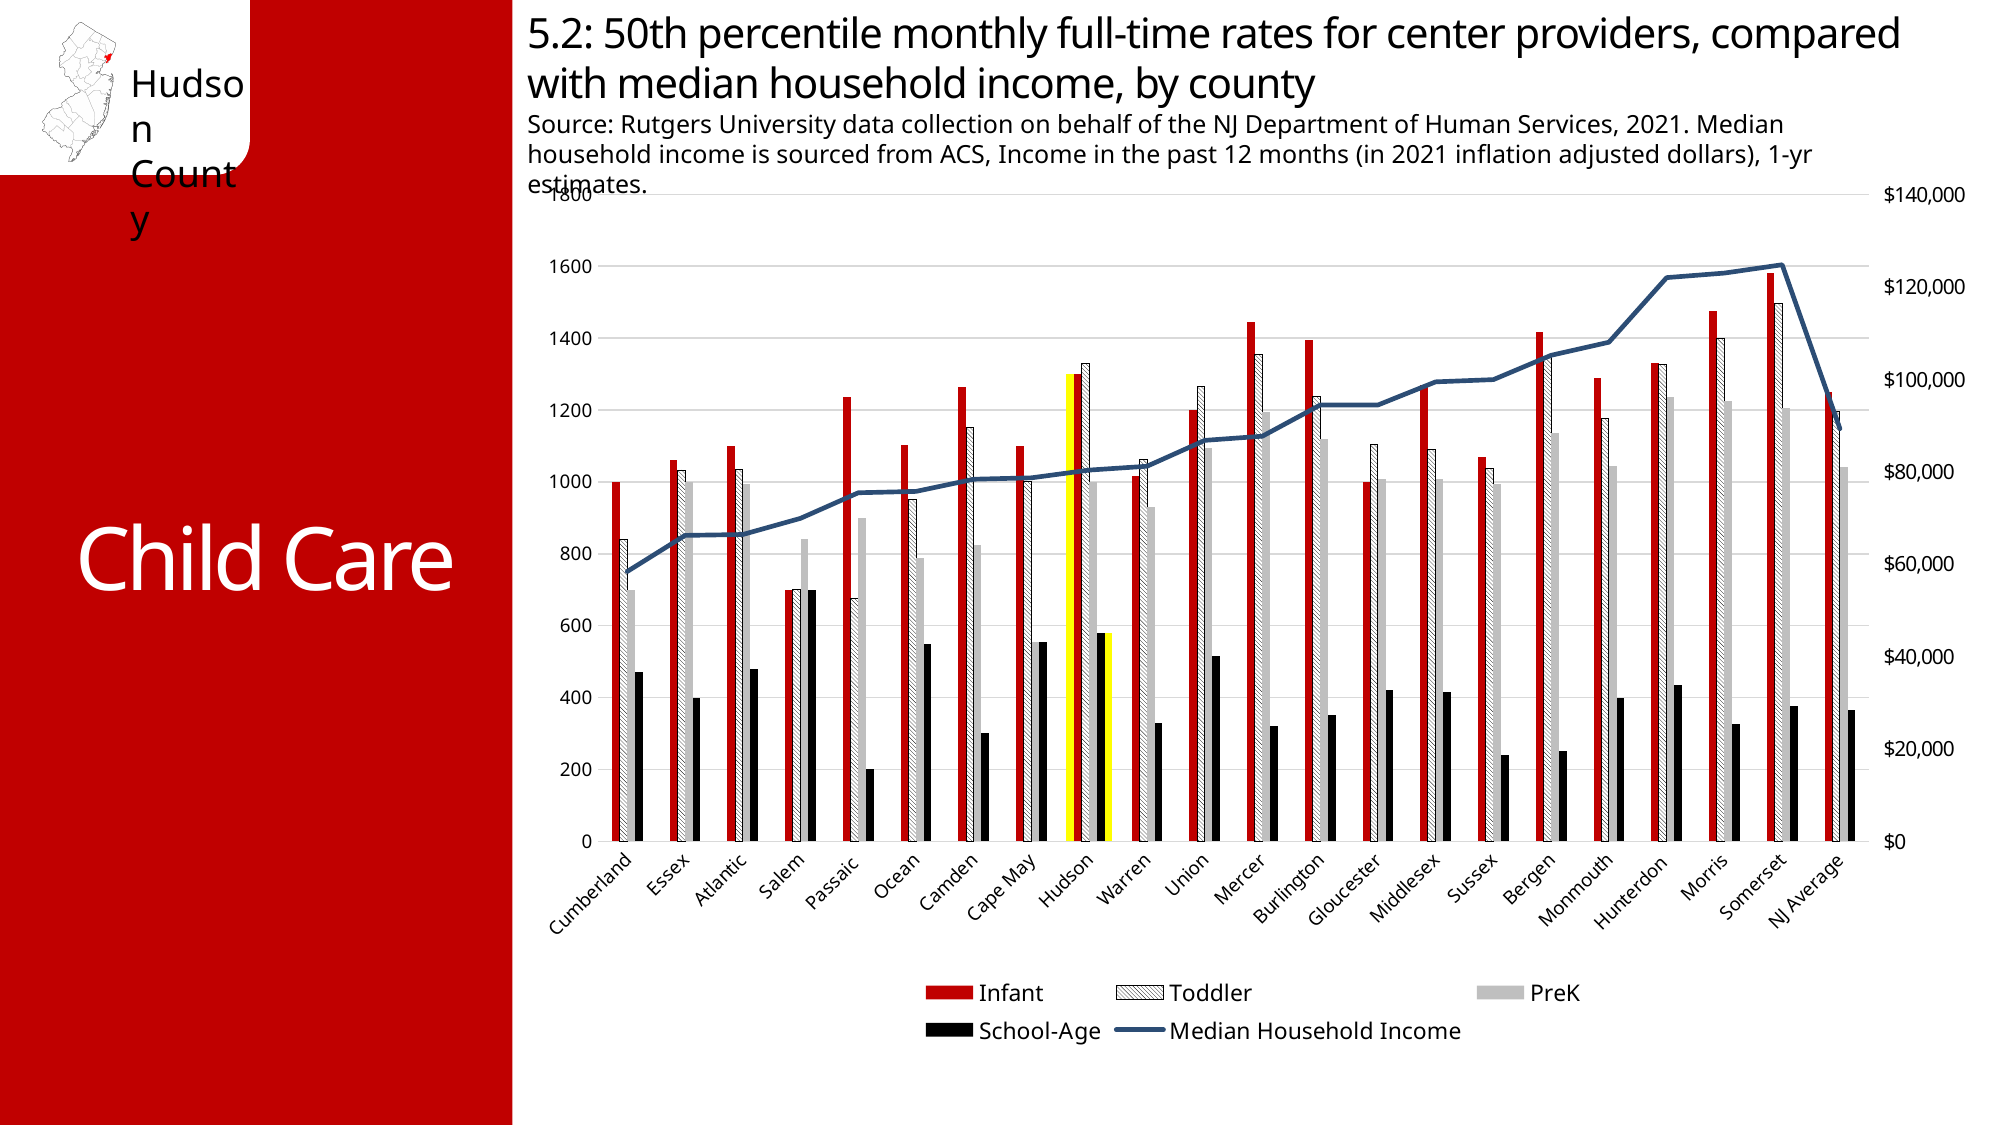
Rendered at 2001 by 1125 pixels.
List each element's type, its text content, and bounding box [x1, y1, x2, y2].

picture [42, 22, 116, 112]
text_box Source: Rutgers University data collection on behalf of the NJ Department of Human Services, 2021. Median household income is sourced from ACS, Income in the past 12 months (in 2021 inflation adjusted dollars), 1-yr estimates. [512, 100, 1891, 161]
text_box Child Care [0, 112, 512, 1013]
chart [512, 162, 2000, 1052]
text_box 5.2: 50th percentile monthly full-time rates for center providers, compared with median household income, by county [512, 0, 1992, 115]
